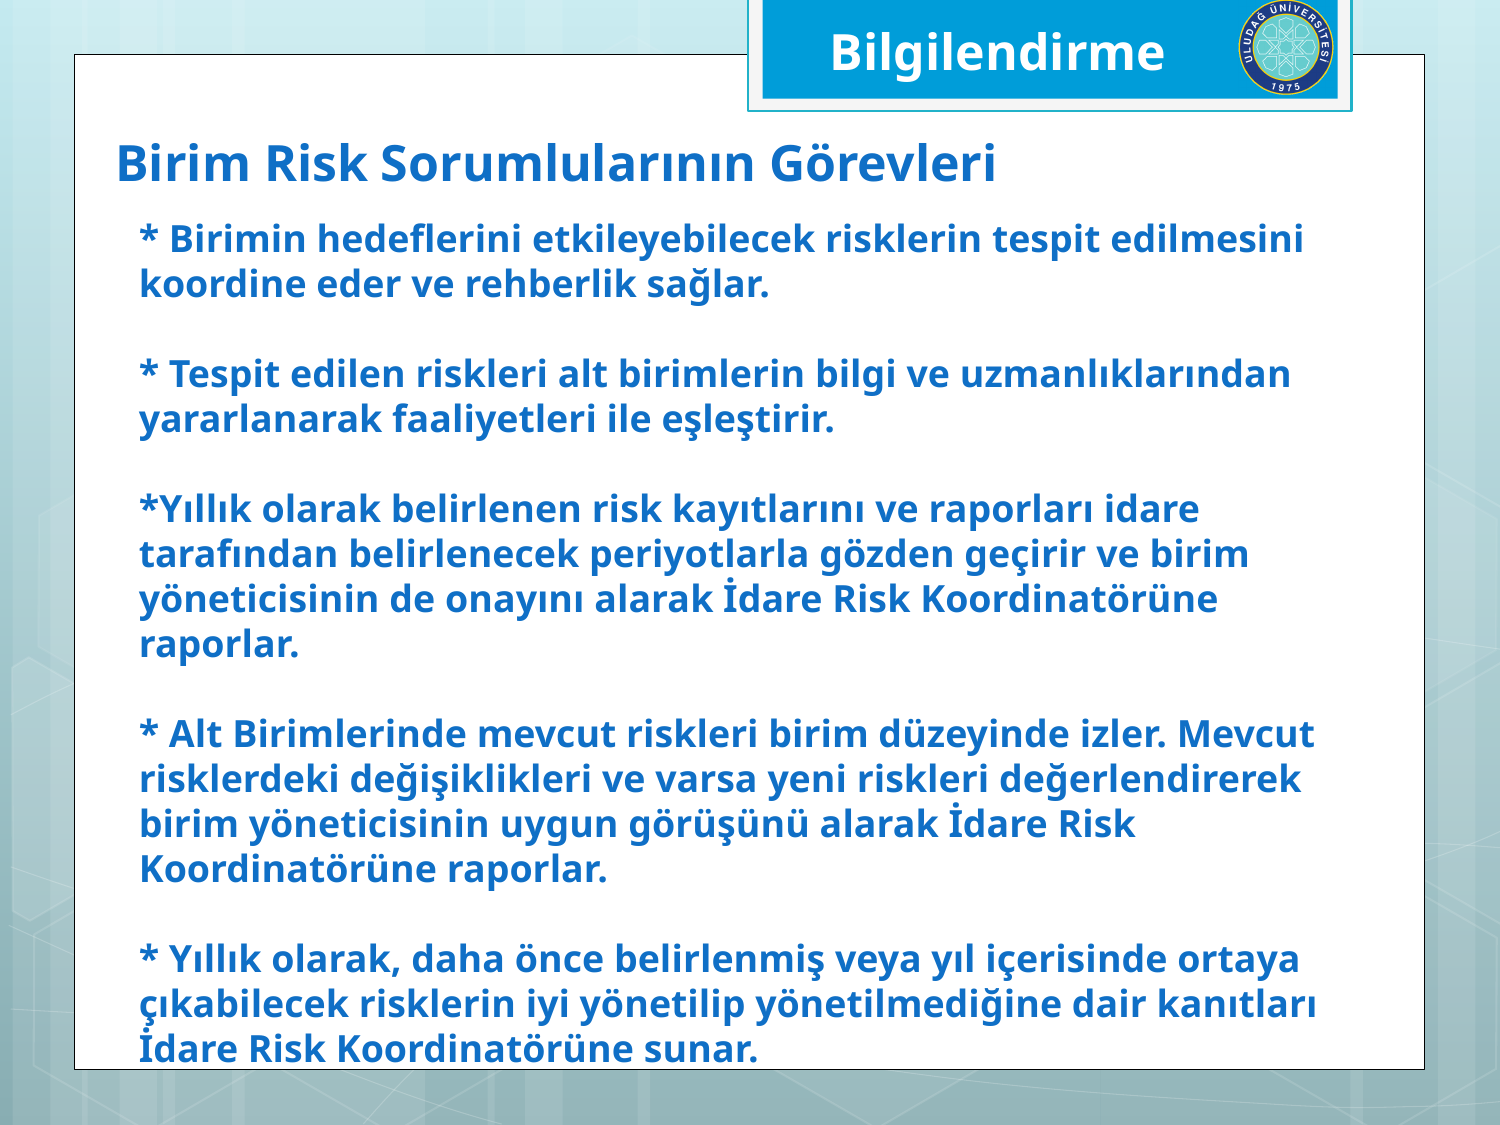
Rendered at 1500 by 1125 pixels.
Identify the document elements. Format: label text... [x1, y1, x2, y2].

title Birim Risk Sorumlularının Görevleri [100, 78, 1376, 200]
text_box * Birimin hedeflerini etkileyebilecek risklerin tespit edilmesini koordine eder ve rehberlik sağlar. * Tespit edilen riskleri alt birimlerin bilgi ve uzmanlıklarından yararlanarak faaliyetleri ile eşleştirir. *Yıllık olarak belirlenen risk kayıtlarını ve raporları idare tarafından belirlenecek periyotlarla gözden geçirir ve birim yöneticisinin de onayını alarak İdare Risk Koordinatörüne raporlar. * Alt Birimlerinde mevcut riskleri birim düzeyinde izler. Mevcut risklerdeki değişiklikleri ve varsa yeni riskleri değerlendirerek birim yöneticisinin uygun görüşünü alarak İdare Risk Koordinatörüne raporlar. * Yıllık olarak, daha önce belirlenmiş veya yıl içerisinde ortaya çıkabilecek risklerin iyi yönetilip yönetilmediğine dair kanıtları İdare Risk Koordinatörüne sunar. [123, 208, 1365, 1078]
picture [1239, 0, 1333, 94]
text_box Bilgilendirme [797, 19, 1199, 78]
